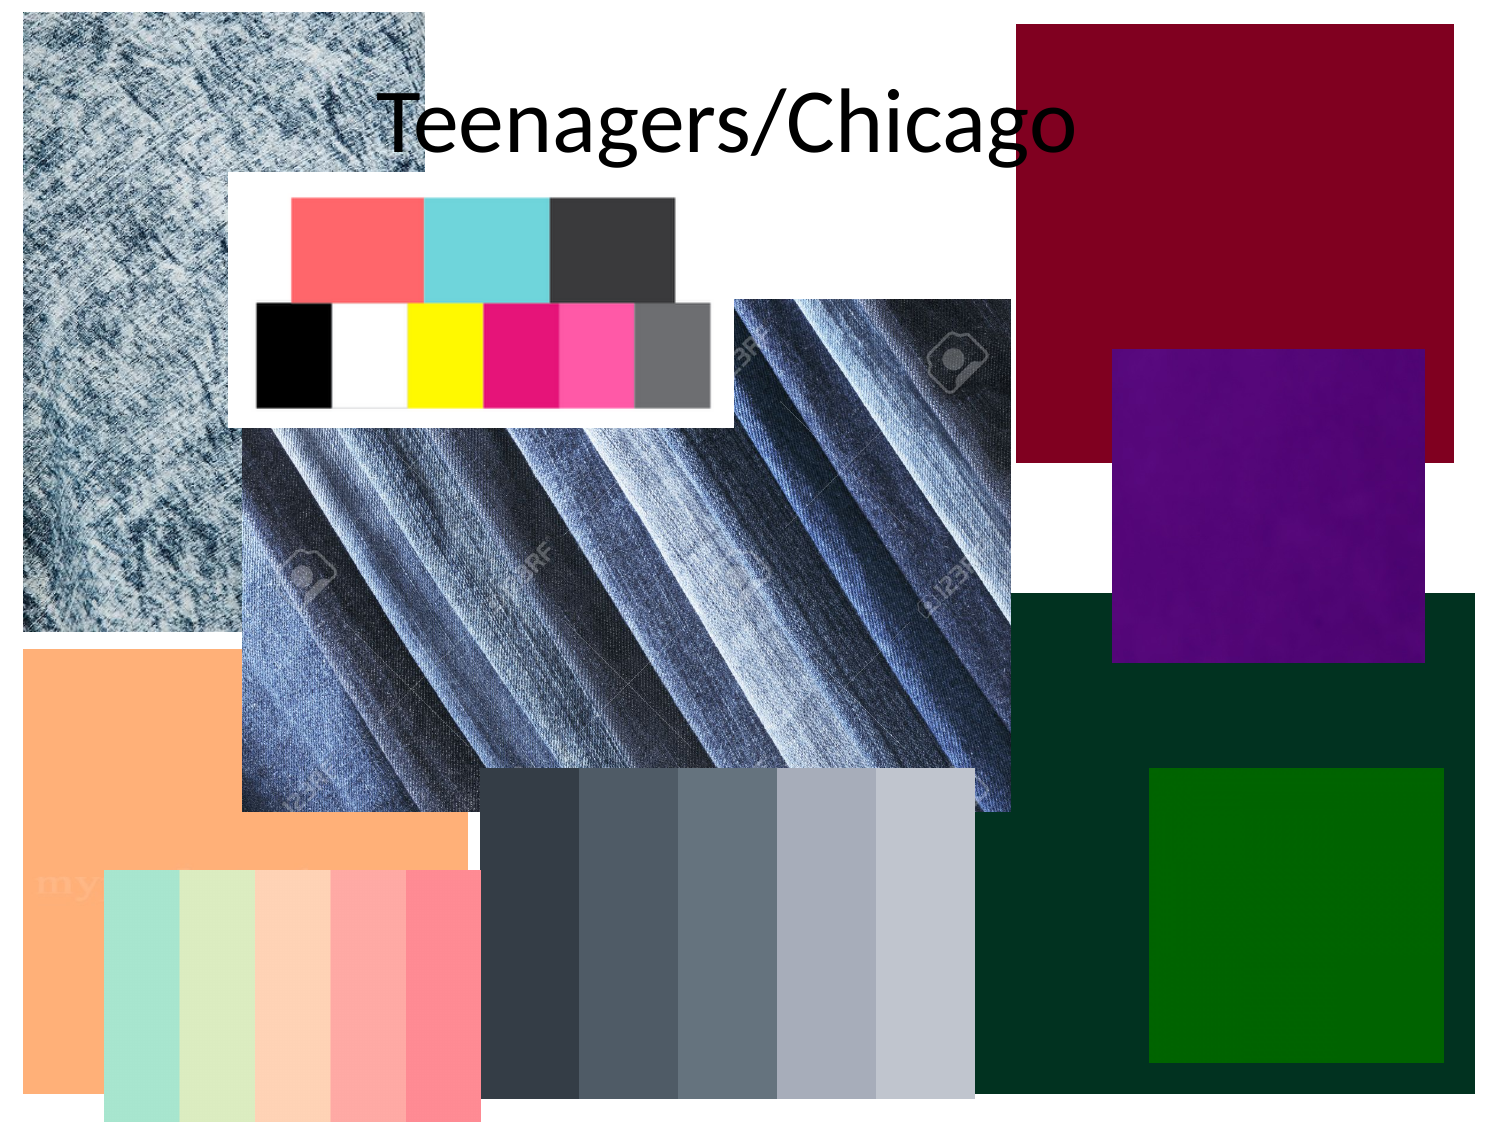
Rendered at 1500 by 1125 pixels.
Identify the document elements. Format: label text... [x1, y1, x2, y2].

picture [23, 12, 1476, 1122]
title Teenagers/Chicago [430, 37, 1011, 196]
